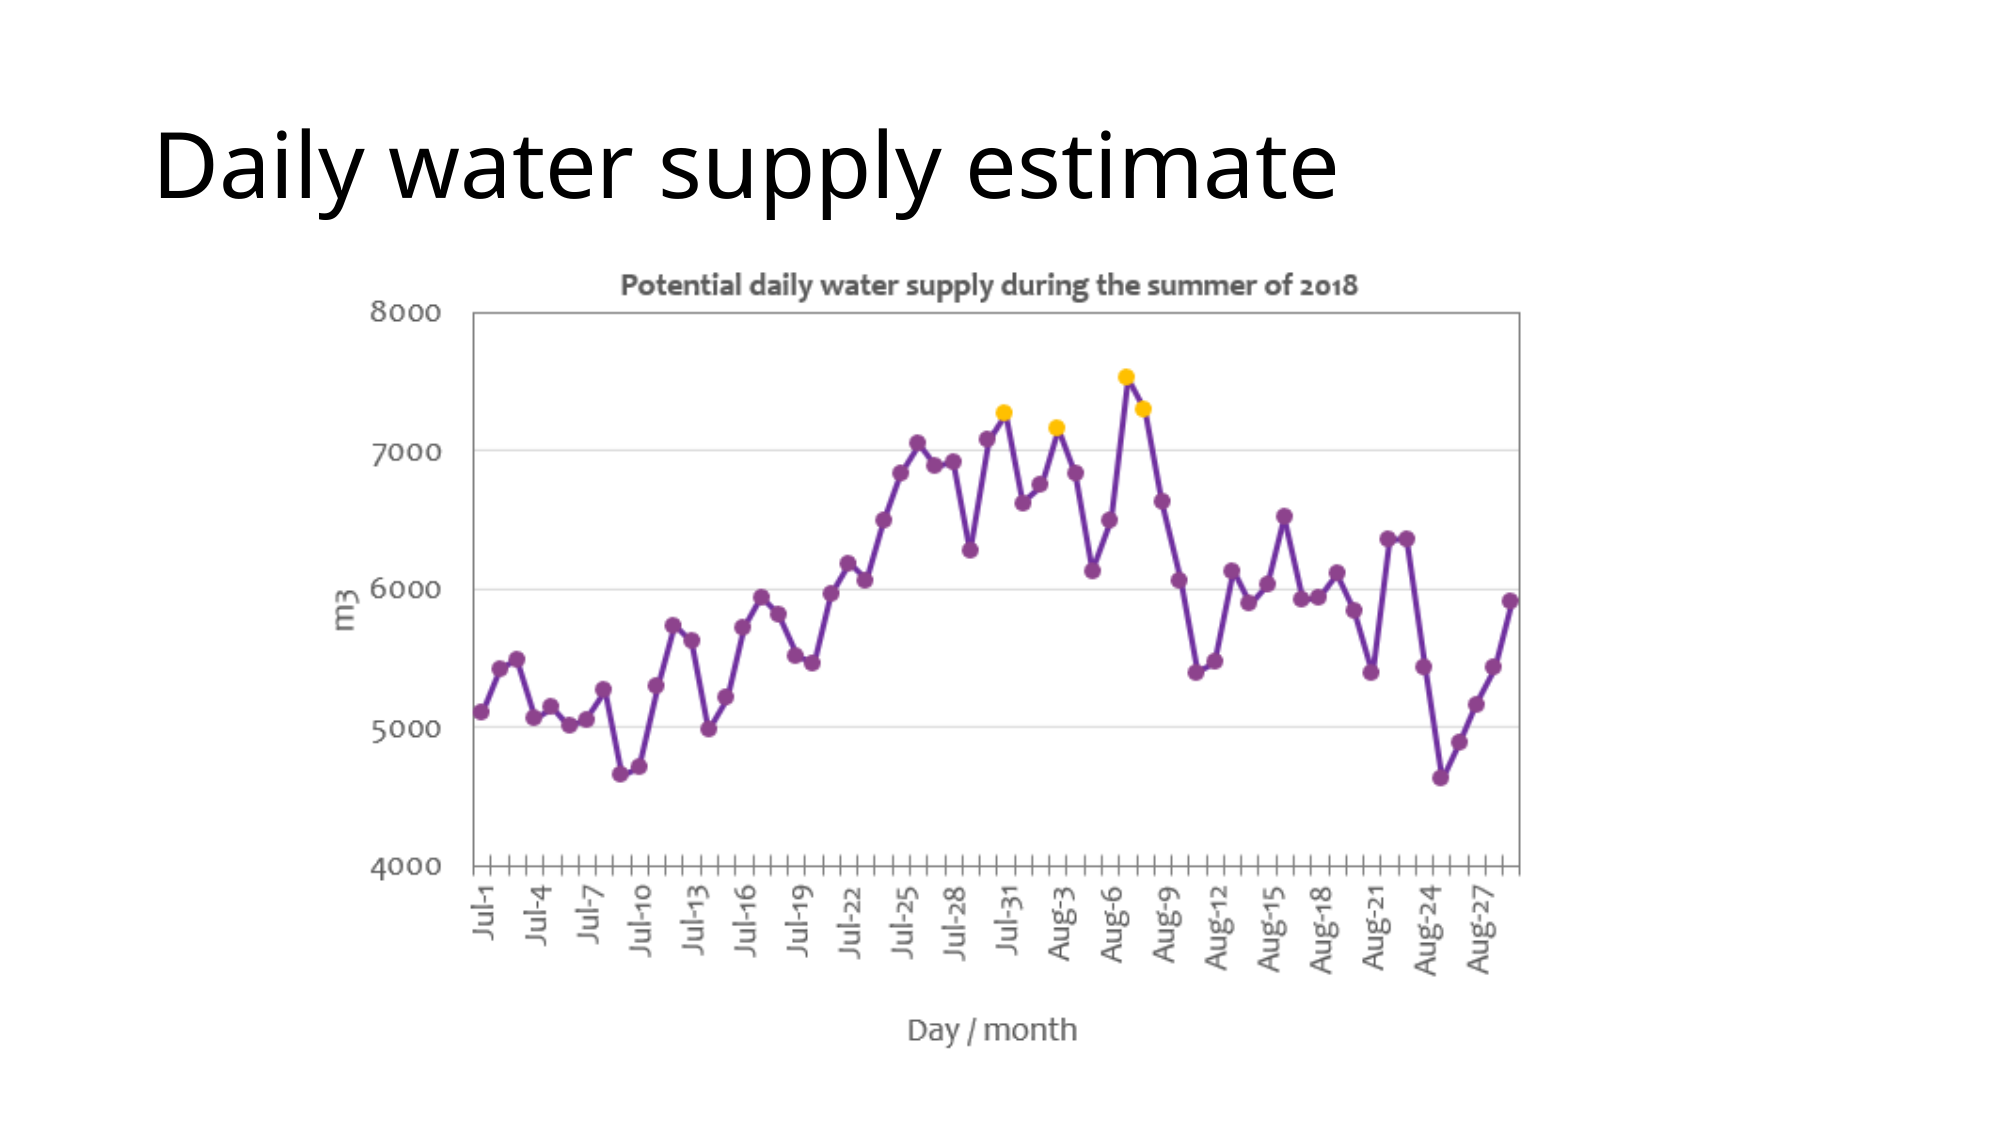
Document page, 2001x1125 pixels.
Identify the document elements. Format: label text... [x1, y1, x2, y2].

title Daily water supply estimate [137, 59, 1863, 278]
picture [315, 256, 1536, 1054]
